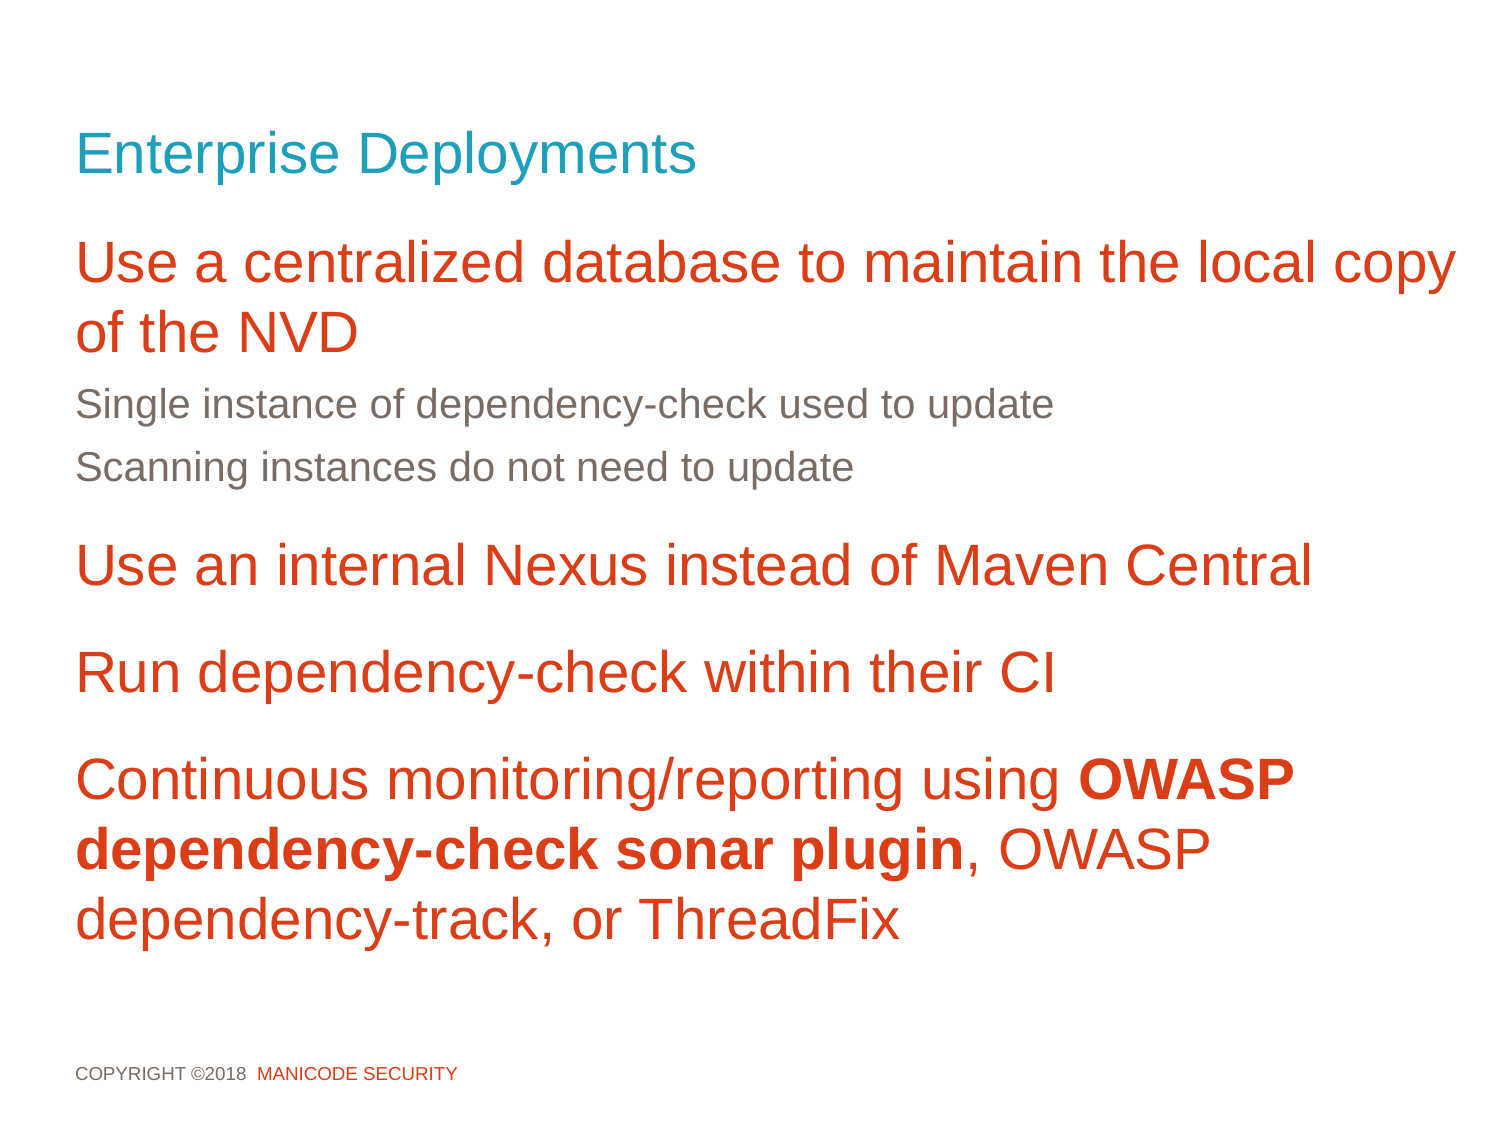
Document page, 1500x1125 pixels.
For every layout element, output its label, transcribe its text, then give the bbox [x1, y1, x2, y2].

title Enterprise Deployments [75, 75, 1425, 224]
list Use a centralized database to maintain the local copy of the NVD Single instance of dependency-check used to update Scanning instances do not need to update Use an internal Nexus instead of Maven Central Run dependency-check within their CI Continuous monitoring/reporting using OWASP dependency-check sonar plugin, OWASP dependency-track, or ThreadFix [75, 224, 1465, 1008]
